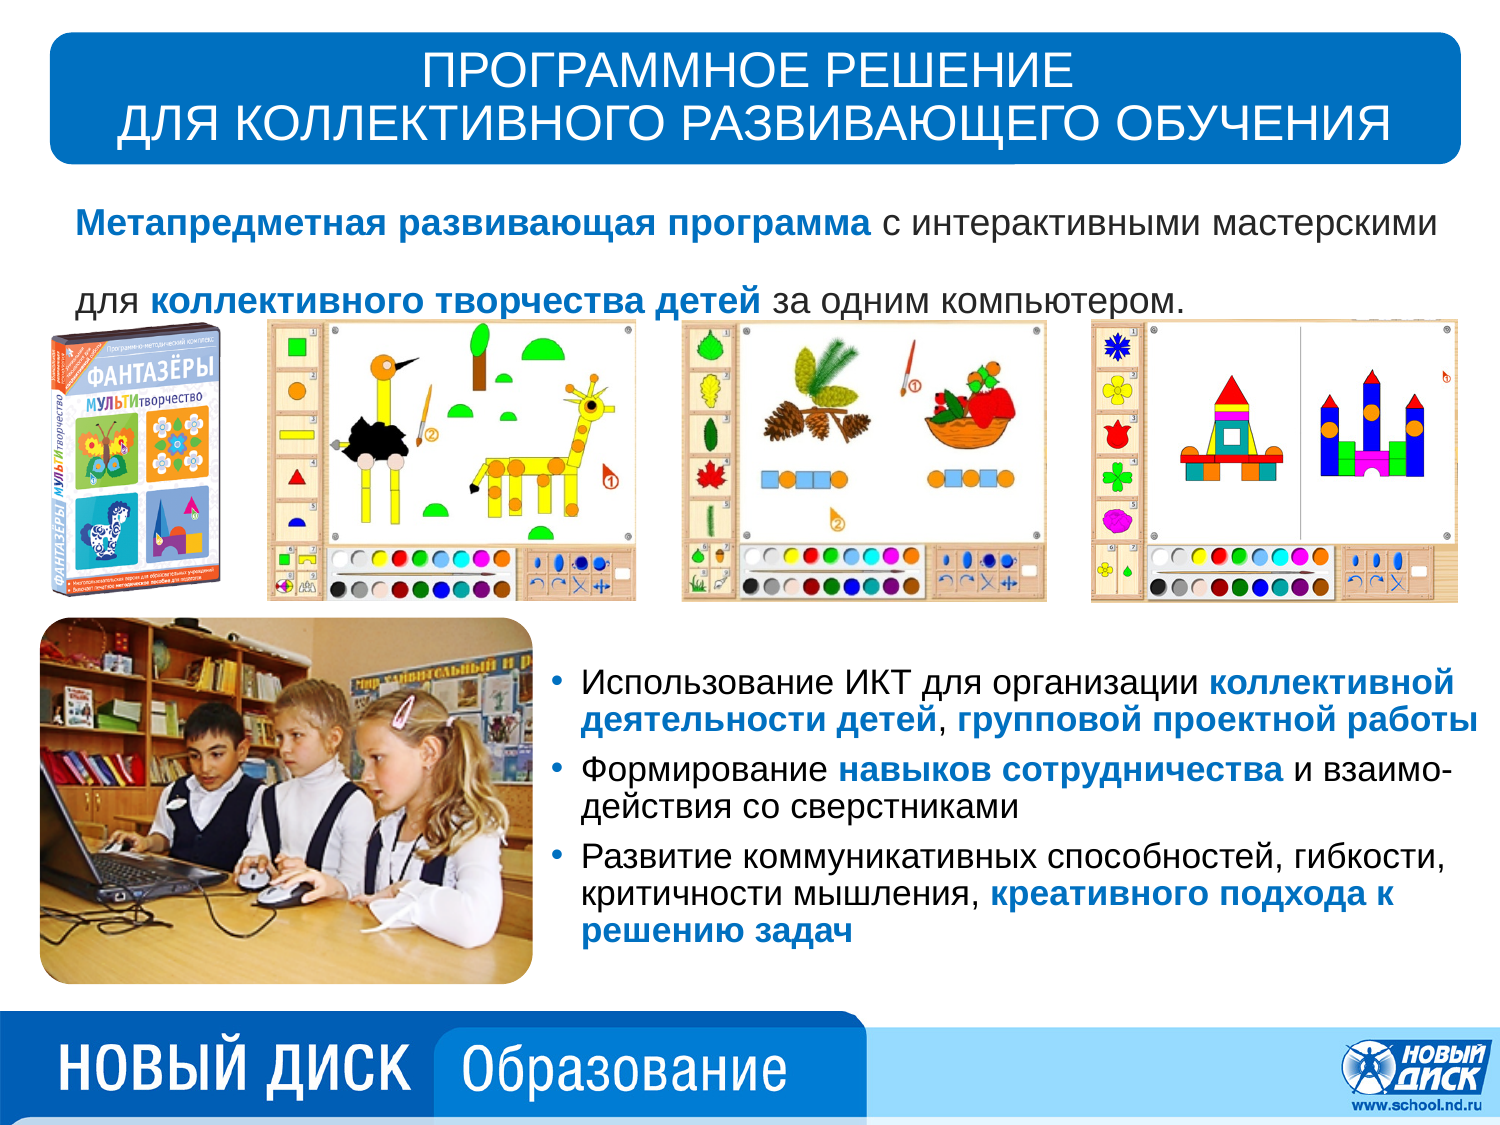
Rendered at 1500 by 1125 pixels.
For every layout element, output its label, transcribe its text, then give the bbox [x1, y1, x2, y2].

text_box Использование ИКТ для организации коллективной деятельности детей, групповой проектной работы Формирование навыков сотрудничества и взаимо-действия со сверстниками Развитие коммуникативных способностей, гибкости, критичности мышления, креативного подхода к решению задач [538, 657, 1500, 957]
text_box Программное решение для коллективного развивающего обучения [49, 32, 1461, 165]
picture [0, 0, 1500, 1125]
text_box Метапредметная развивающая программа с интерактивными мастерскими для коллективного творчества детей за одним компьютером. [53, 189, 1464, 337]
